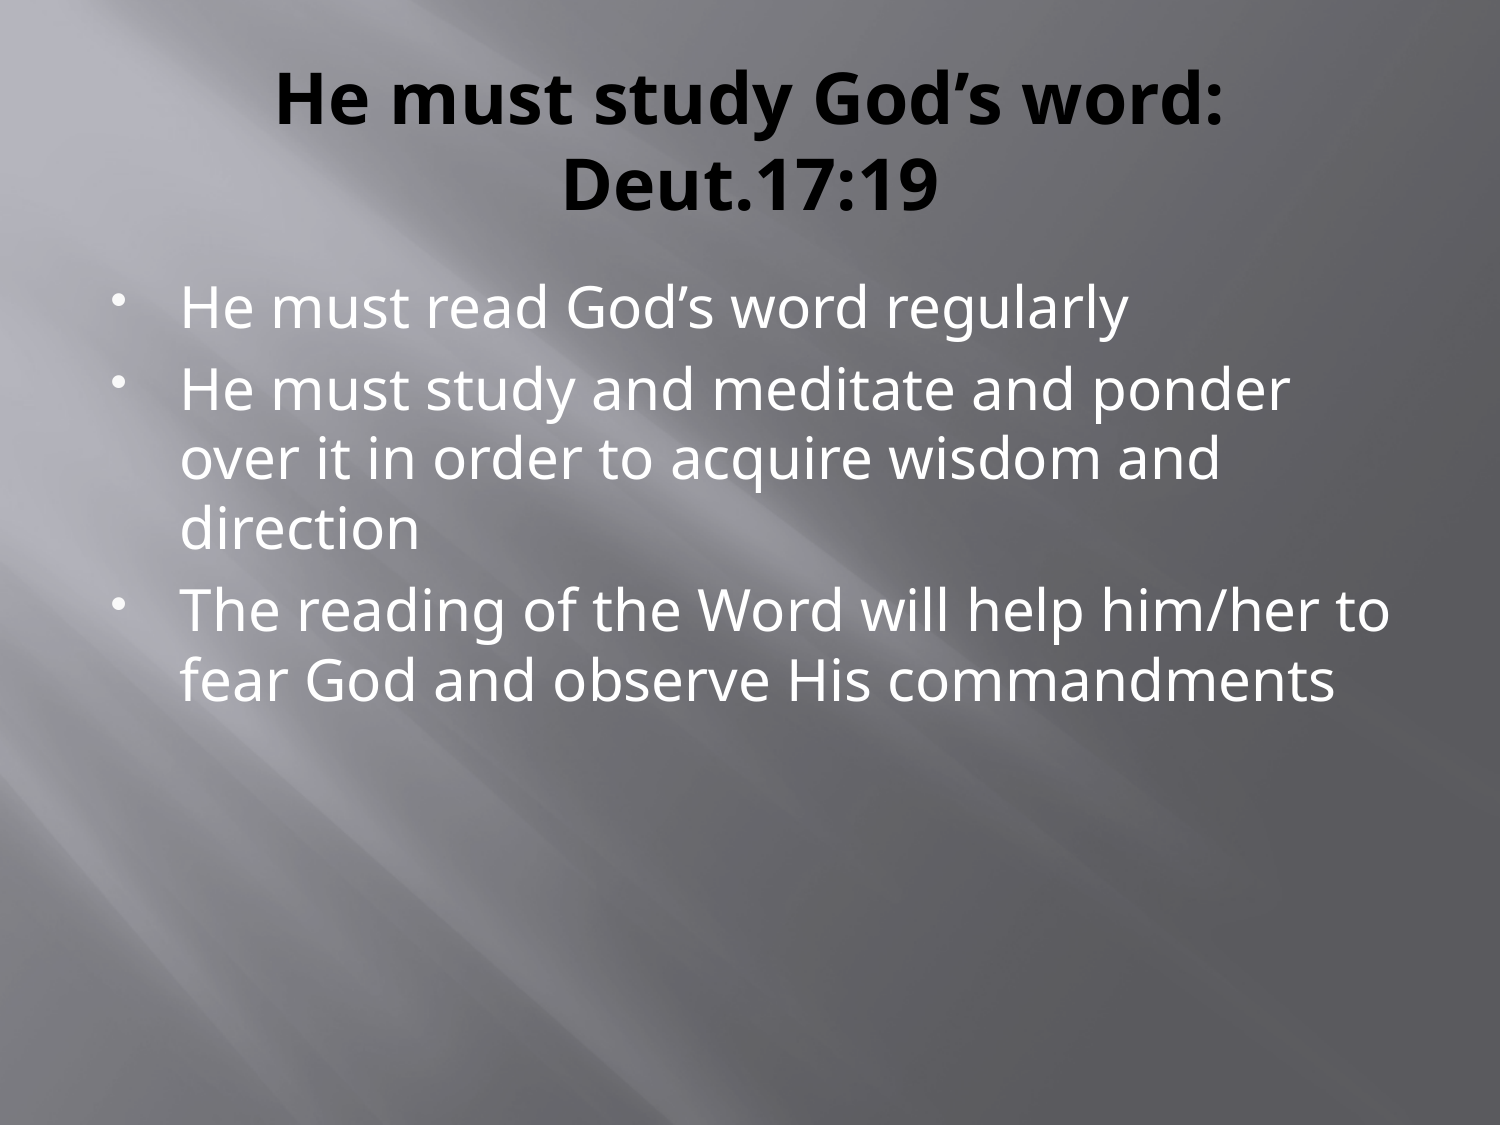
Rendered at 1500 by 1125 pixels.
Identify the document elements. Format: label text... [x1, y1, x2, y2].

list He must read God’s word regularly He must study and meditate and ponder over it in order to acquire wisdom and direction The reading of the Word will help him/her to fear God and observe His commandments [75, 262, 1425, 1035]
title He must study God’s word: Deut.17:19 [75, 45, 1425, 233]
